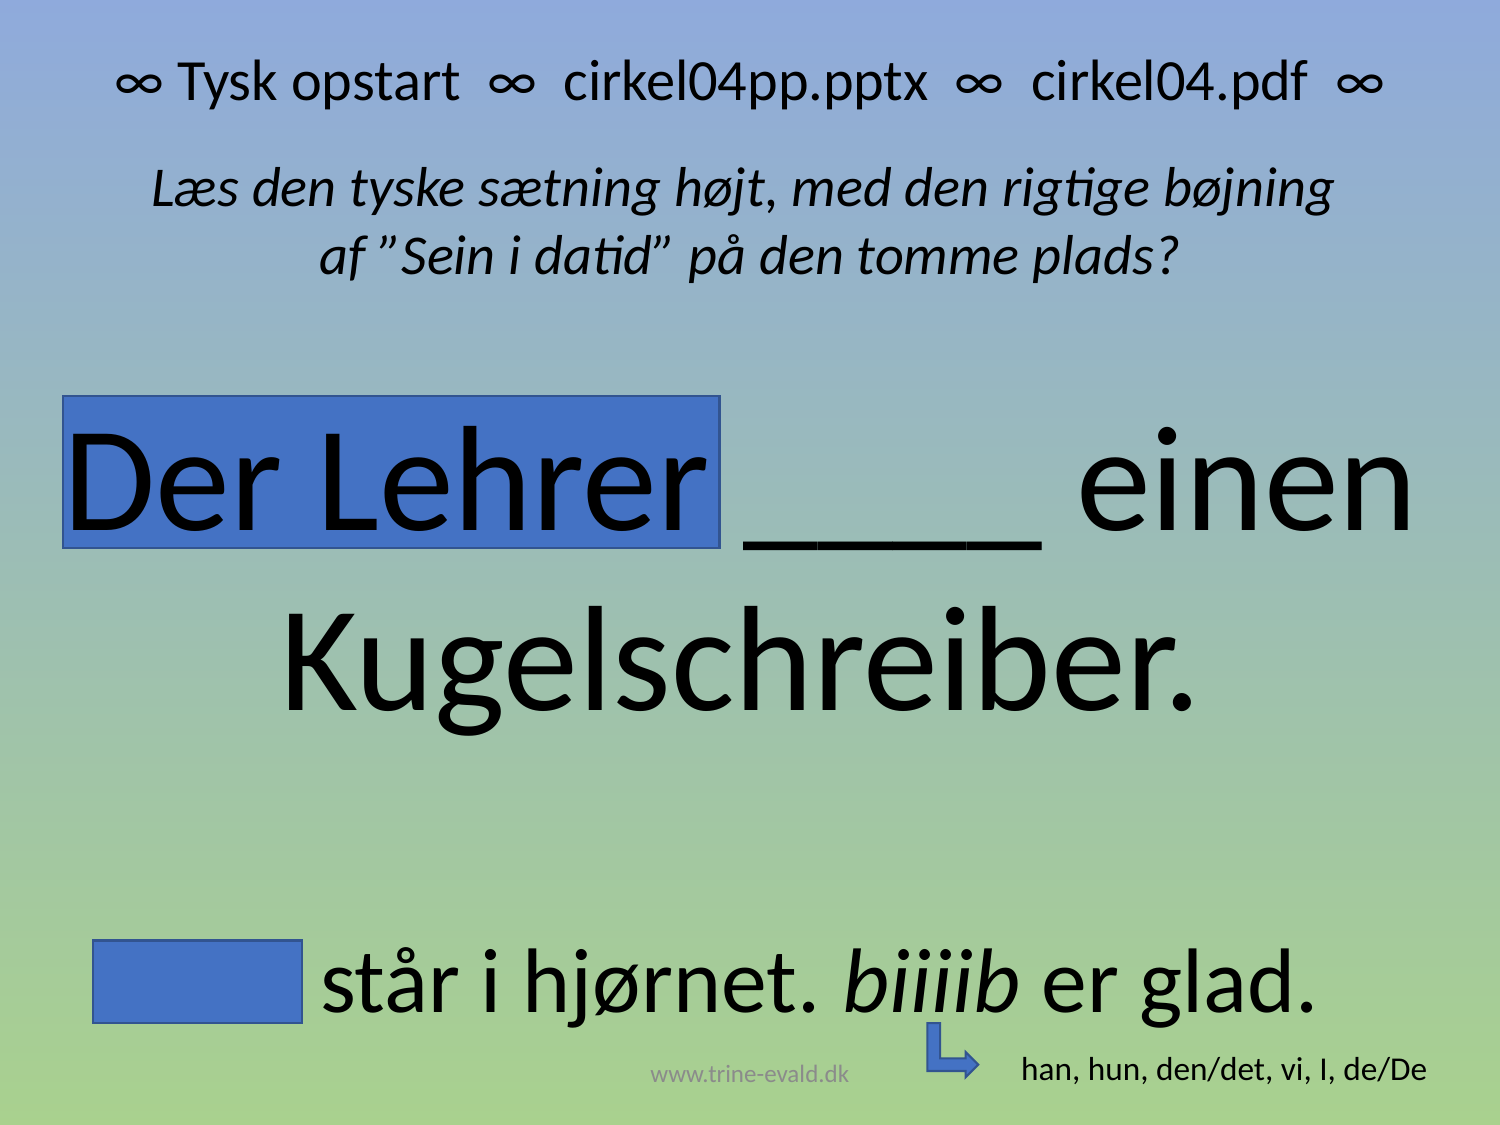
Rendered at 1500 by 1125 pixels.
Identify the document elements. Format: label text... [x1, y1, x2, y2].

text_box Der Lehrer ____ einen Kugelschreiber. [32, 372, 1450, 748]
footer www.trine-evald.dk [496, 1096, 1004, 1103]
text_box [41, 913, 1479, 1096]
text_box ∞ Tysk opstart ∞ cirkel04pp.pptx ∞ cirkel04.pdf ∞ [0, 34, 1500, 120]
text_box Læs den tyske sætning højt, med den rigtige bøjning af ”Sein i datid” på den tomme plads? [21, 143, 1479, 293]
